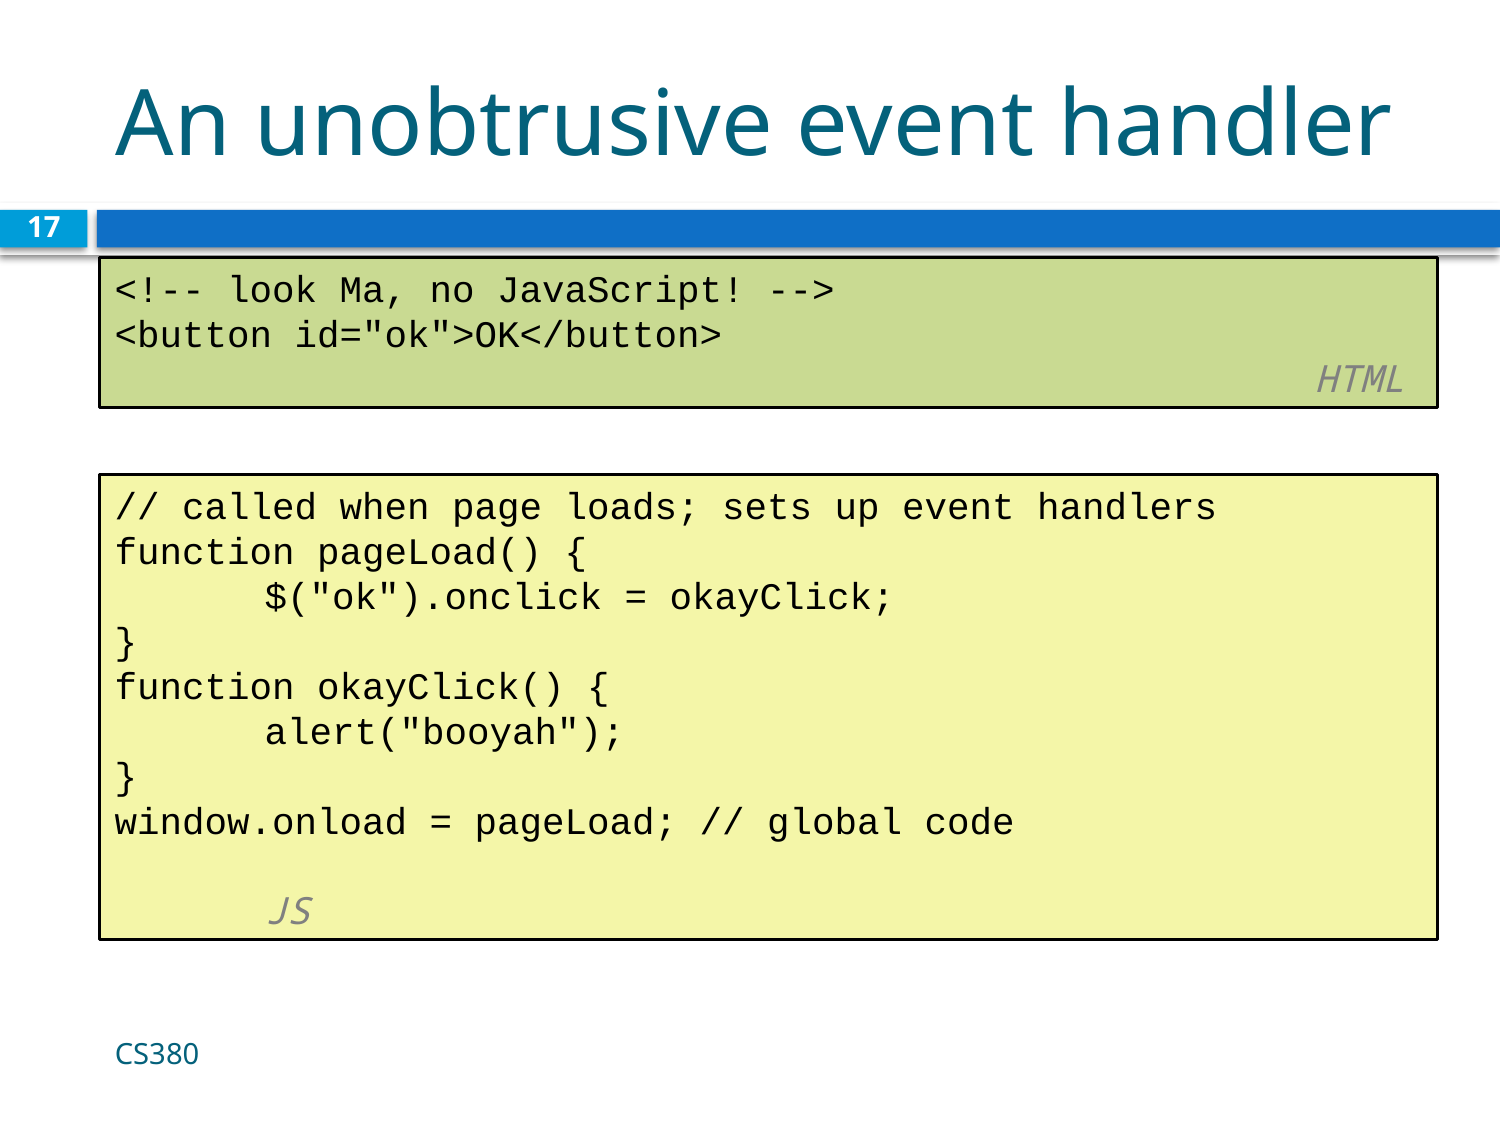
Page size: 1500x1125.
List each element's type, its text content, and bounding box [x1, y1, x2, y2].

text_box <!-- look Ma, no JavaScript! --> <button id="ok">OK</button> HTML [99, 257, 1438, 408]
title An unobtrusive event handler [100, 37, 1439, 201]
text_box // called when page loads; sets up event handlers function pageLoad() { $("ok").onclick = okayClick; } function okayClick() { alert("booyah"); } window.onload = pageLoad; // global code JS [99, 474, 1438, 940]
footer CS380 [99, 1025, 990, 1085]
slide_number 17 [0, 208, 88, 249]
